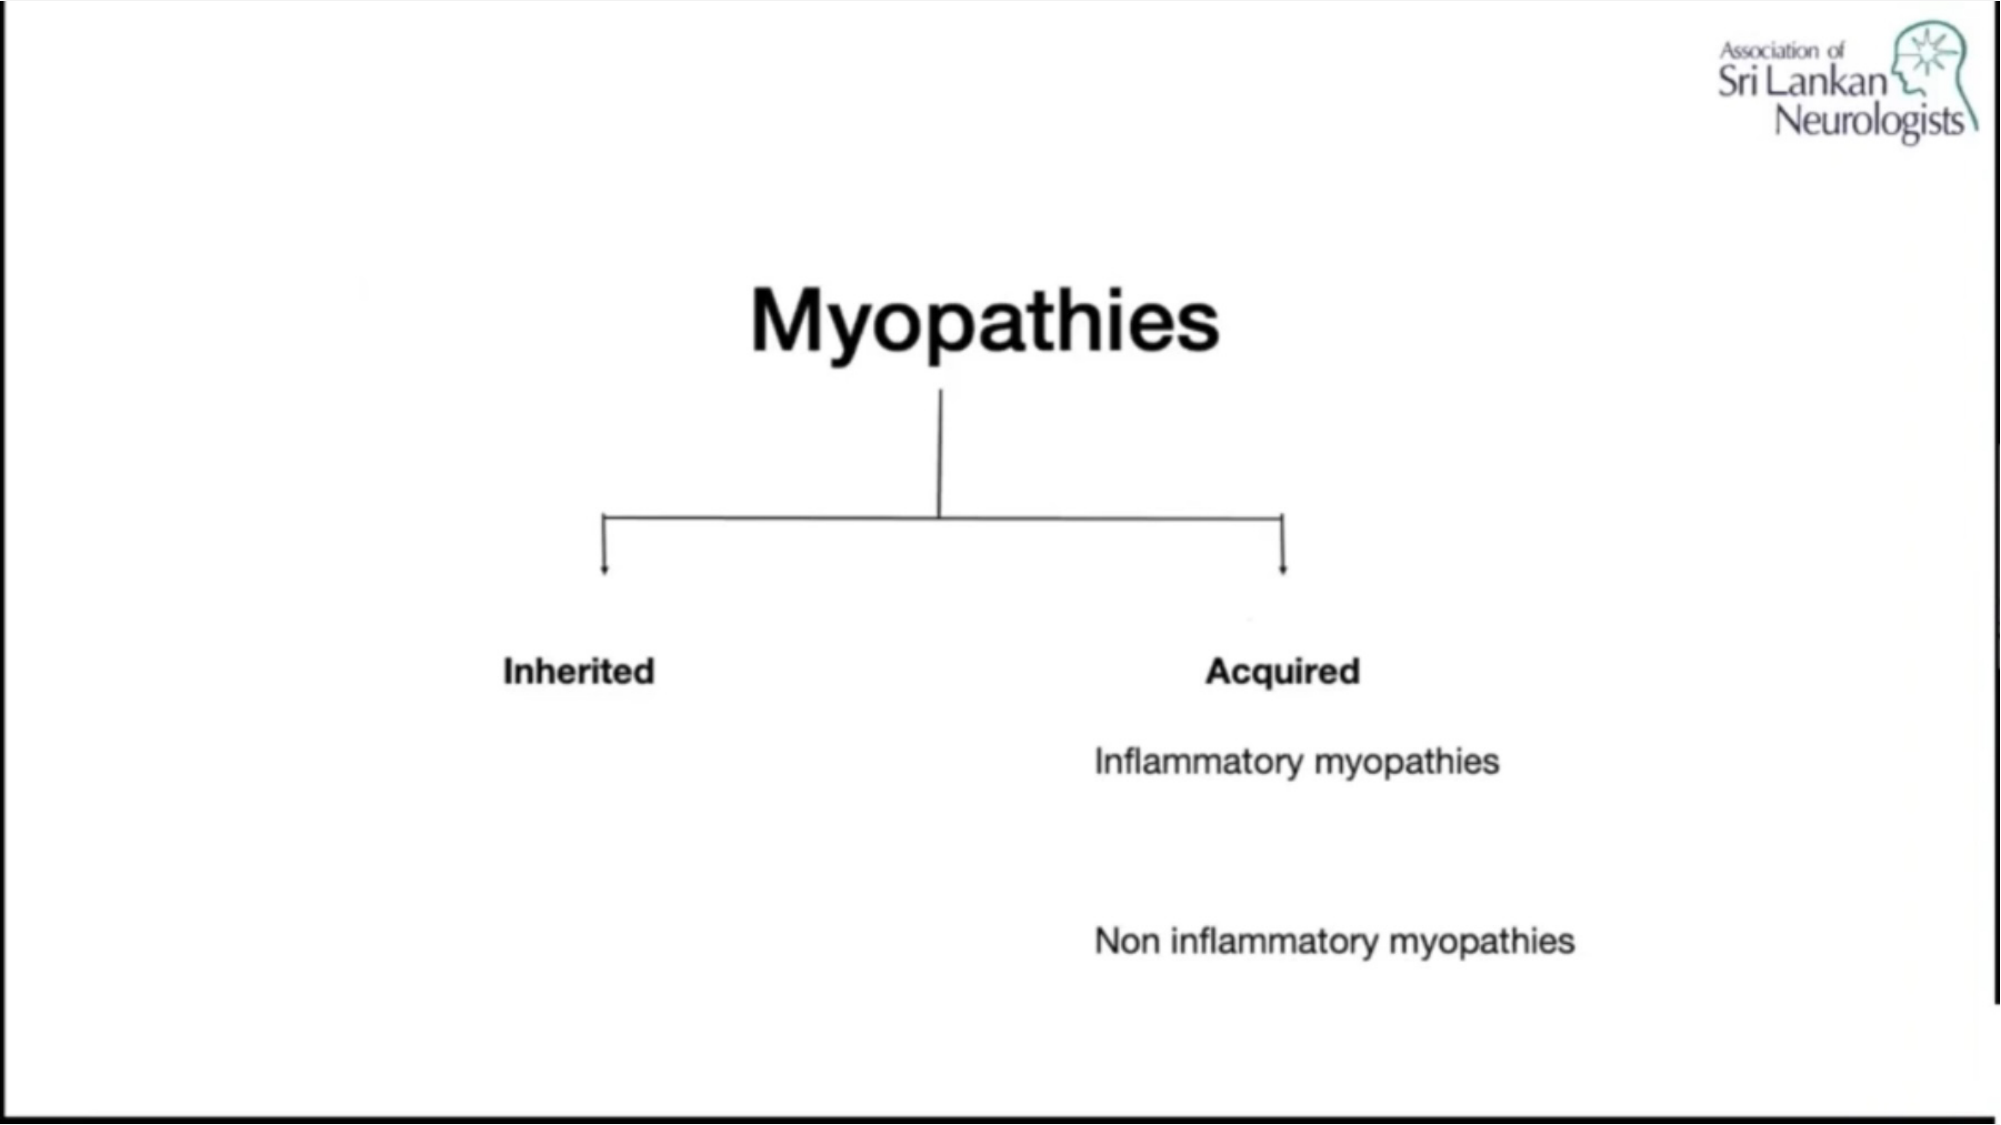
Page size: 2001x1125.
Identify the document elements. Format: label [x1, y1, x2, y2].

list [0, 1, 2000, 1124]
